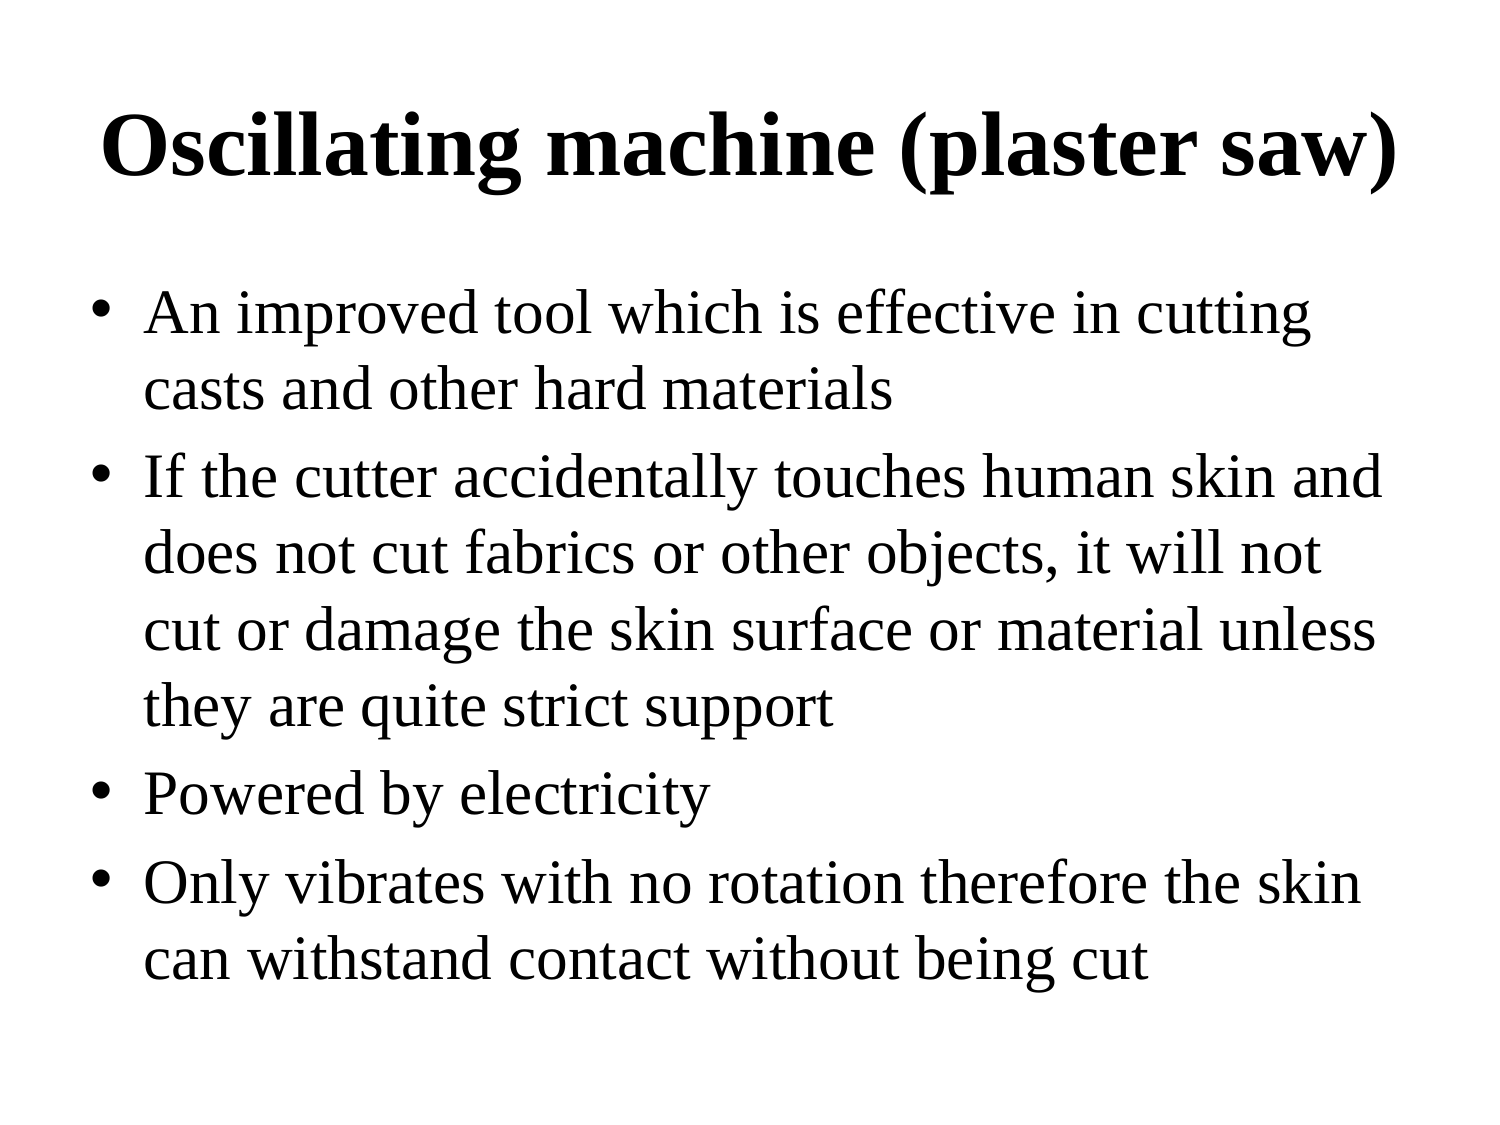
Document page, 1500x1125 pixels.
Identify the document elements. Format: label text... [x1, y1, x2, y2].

list An improved tool which is effective in cutting casts and other hard materials If the cutter accidentally touches human skin and does not cut fabrics or other objects, it will not cut or damage the skin surface or material unless they are quite strict support Powered by electricity Only vibrates with no rotation therefore the skin can withstand contact without being cut [75, 262, 1425, 1005]
title Oscillating machine (plaster saw) [75, 45, 1425, 233]
